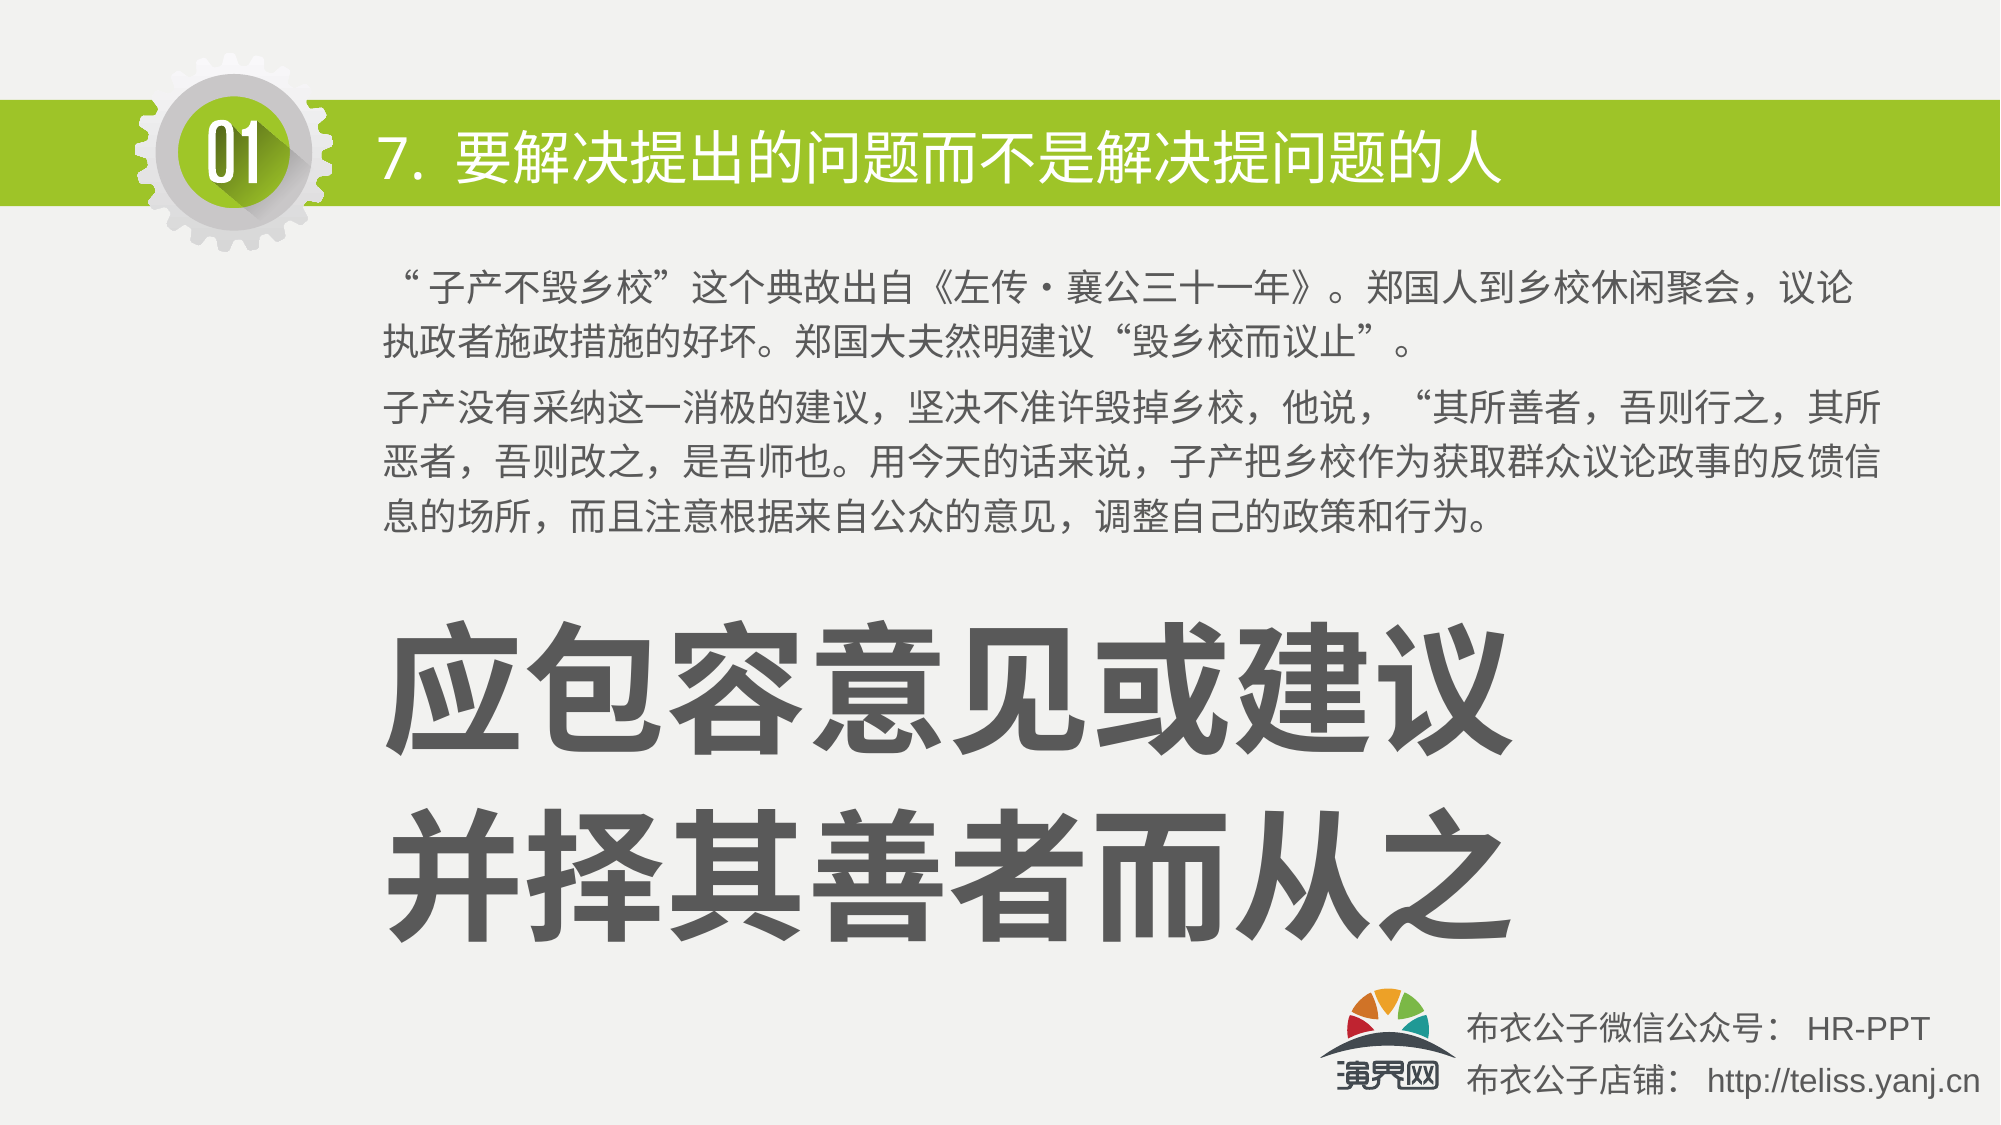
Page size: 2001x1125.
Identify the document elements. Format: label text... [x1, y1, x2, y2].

text_box “子产不毁乡校”这个典故出自《左传•襄公三十一年》。郑国人到乡校休闲聚会，议论执政者施政措施的好坏。郑国大夫然明建议“毁乡校而议止”。 子产没有采纳这一消极的建议，坚决不准许毁掉乡校，他说，“其所善者，吾则行之，其所恶者，吾则改之，是吾师也。用今天的话来说，子产把乡校作为获取群众议论政事的反馈信息的场所，而且注意根据来自公众的意见，调整自己的政策和行为。 [367, 247, 1904, 545]
text_box 7. 要解决提出的问题而不是解决提问题的人 [362, 113, 1519, 199]
text_box 应包容意见或建议 并择其善者而从之 [367, 576, 1531, 965]
